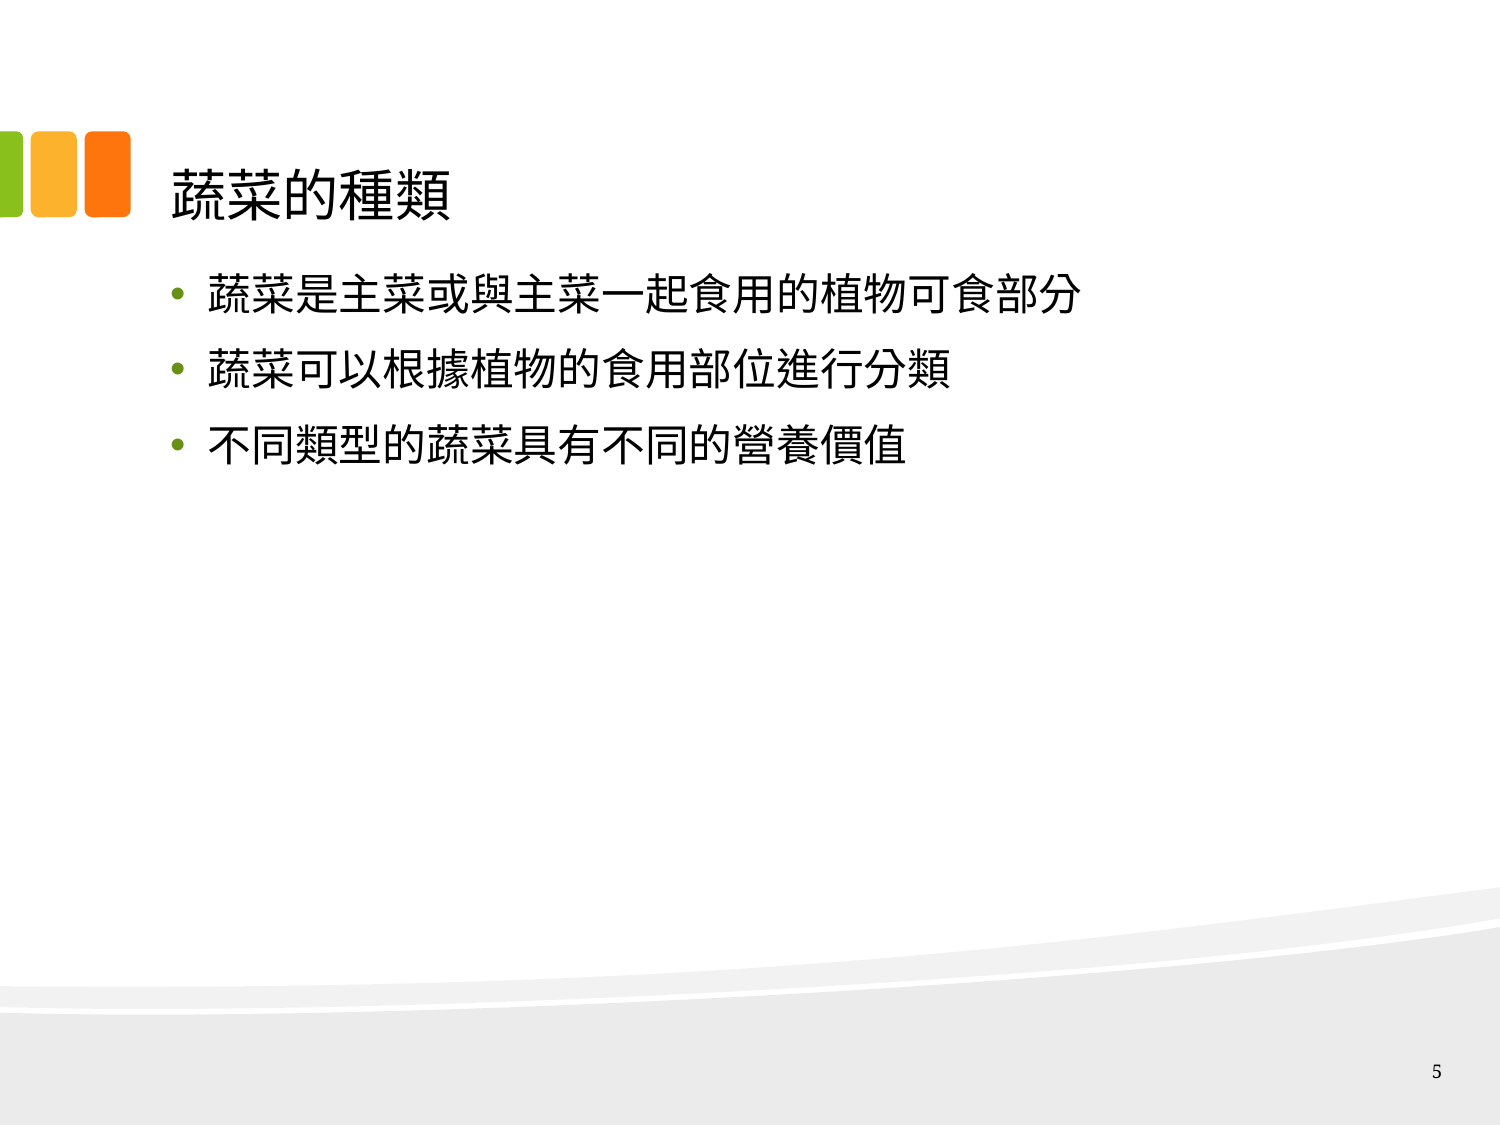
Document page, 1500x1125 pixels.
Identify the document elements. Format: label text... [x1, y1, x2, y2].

slide_number 5 [1362, 1057, 1463, 1088]
list 蔬菜是主菜或與主菜一起食用的植物可食部分 蔬菜可以根據植物的食用部位進行分類 不同類型的蔬菜具有不同的營養價值 [150, 262, 1350, 1013]
title 蔬菜的種類 [150, 24, 1350, 238]
